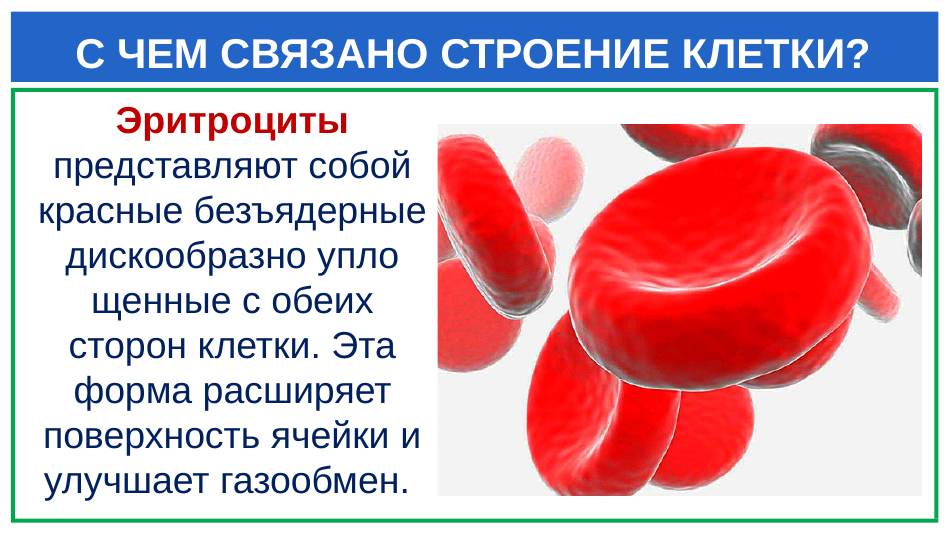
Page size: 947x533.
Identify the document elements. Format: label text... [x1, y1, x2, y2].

picture [437, 124, 923, 497]
text_box Эритроциты представляют собой красные безъядерные дискообразно упло­щенные с обеих сторон клетки. Эта форма расширяет поверхность ячейки и улучшает газообмен. [12, 88, 453, 509]
title С ЧЕМ СВЯЗАНО СТРОЕНИЕ КЛЕТКИ? [12, 26, 934, 78]
